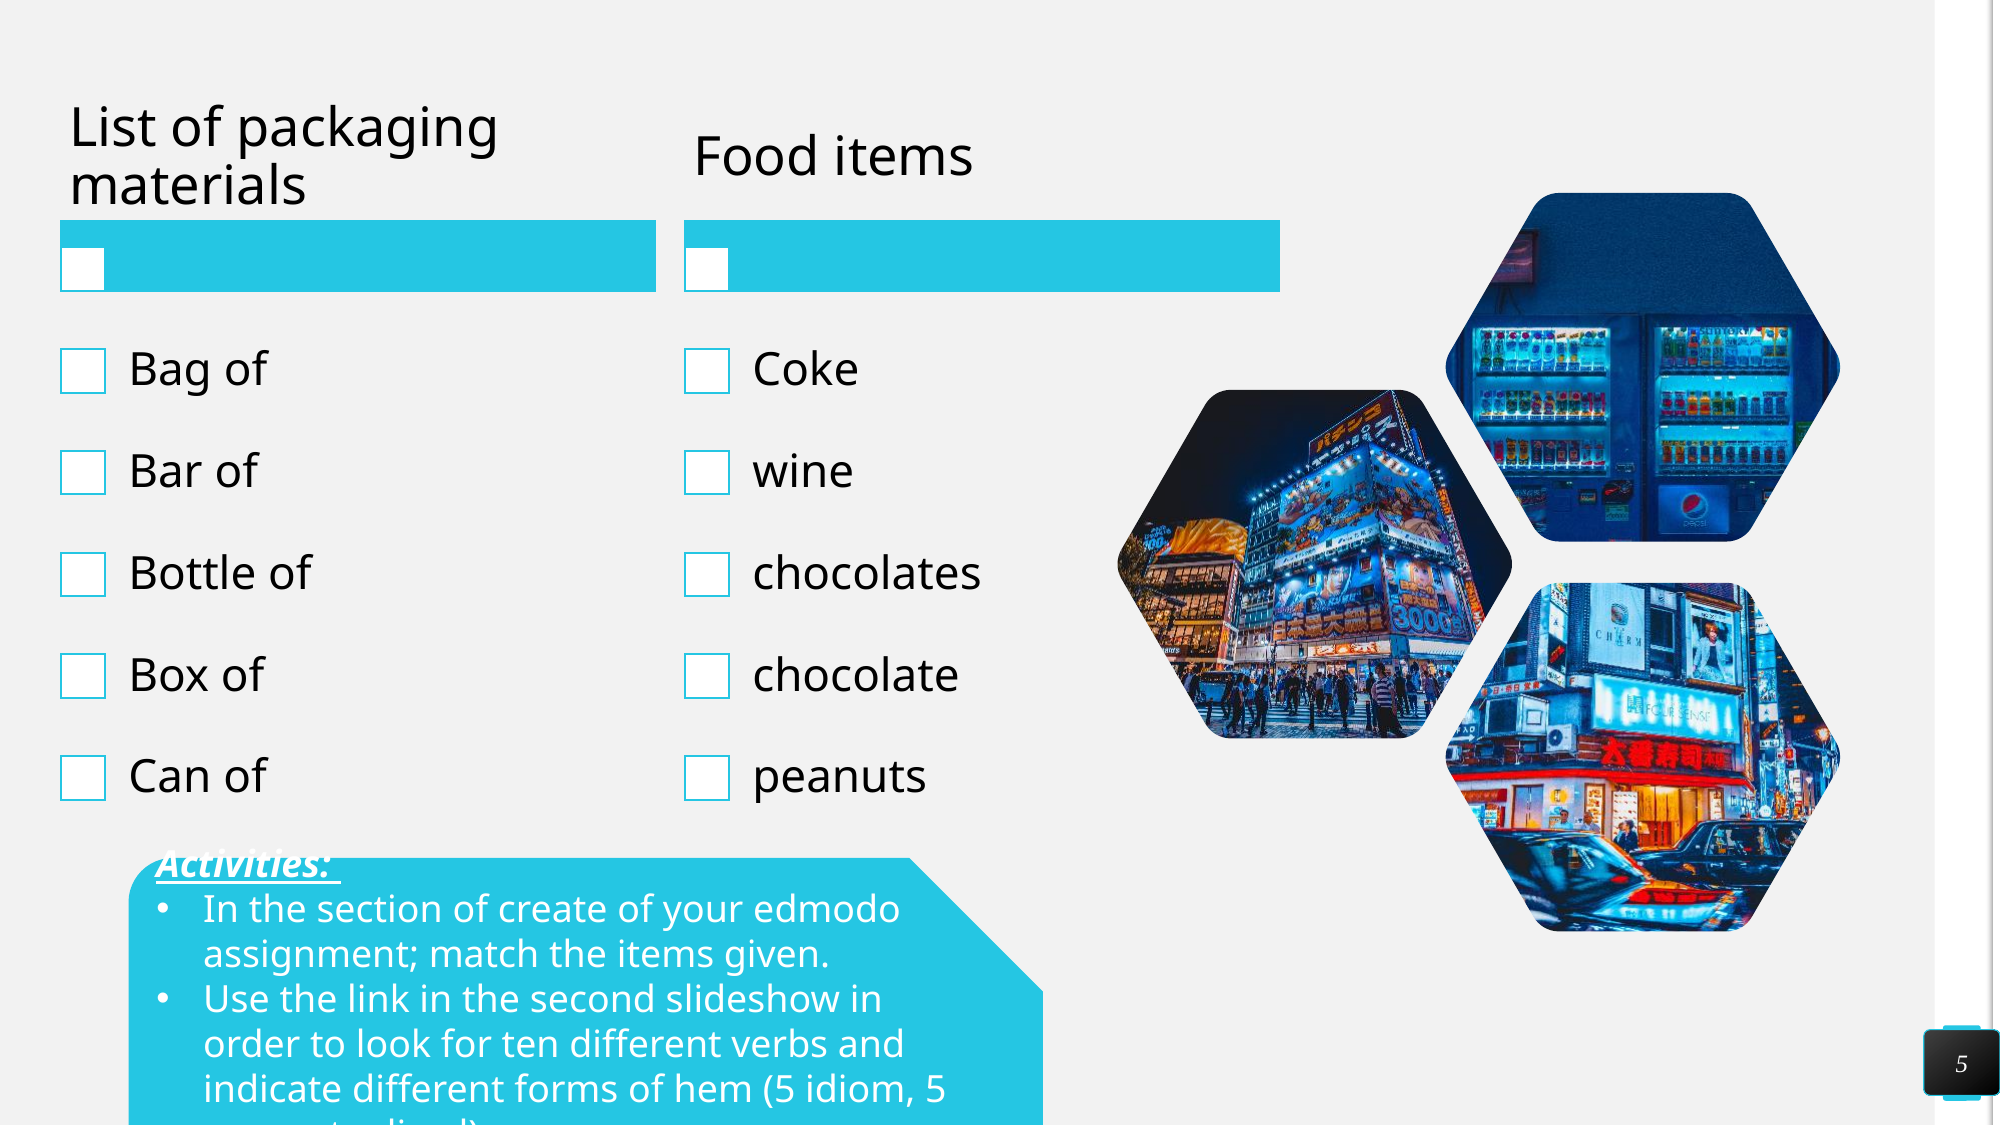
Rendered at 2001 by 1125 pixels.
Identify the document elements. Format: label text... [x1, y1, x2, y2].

picture [1280, 192, 1841, 932]
text_box Activities: In the section of create of your edmodo assignment; match the items given. Use the link in the second slideshow in order to look for ten different verbs and indicate different forms of hem (5 idiom, 5 conceptualized). [127, 931, 1044, 1125]
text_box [61, 95, 1280, 931]
slide_number 5 [1923, 1029, 2000, 1096]
